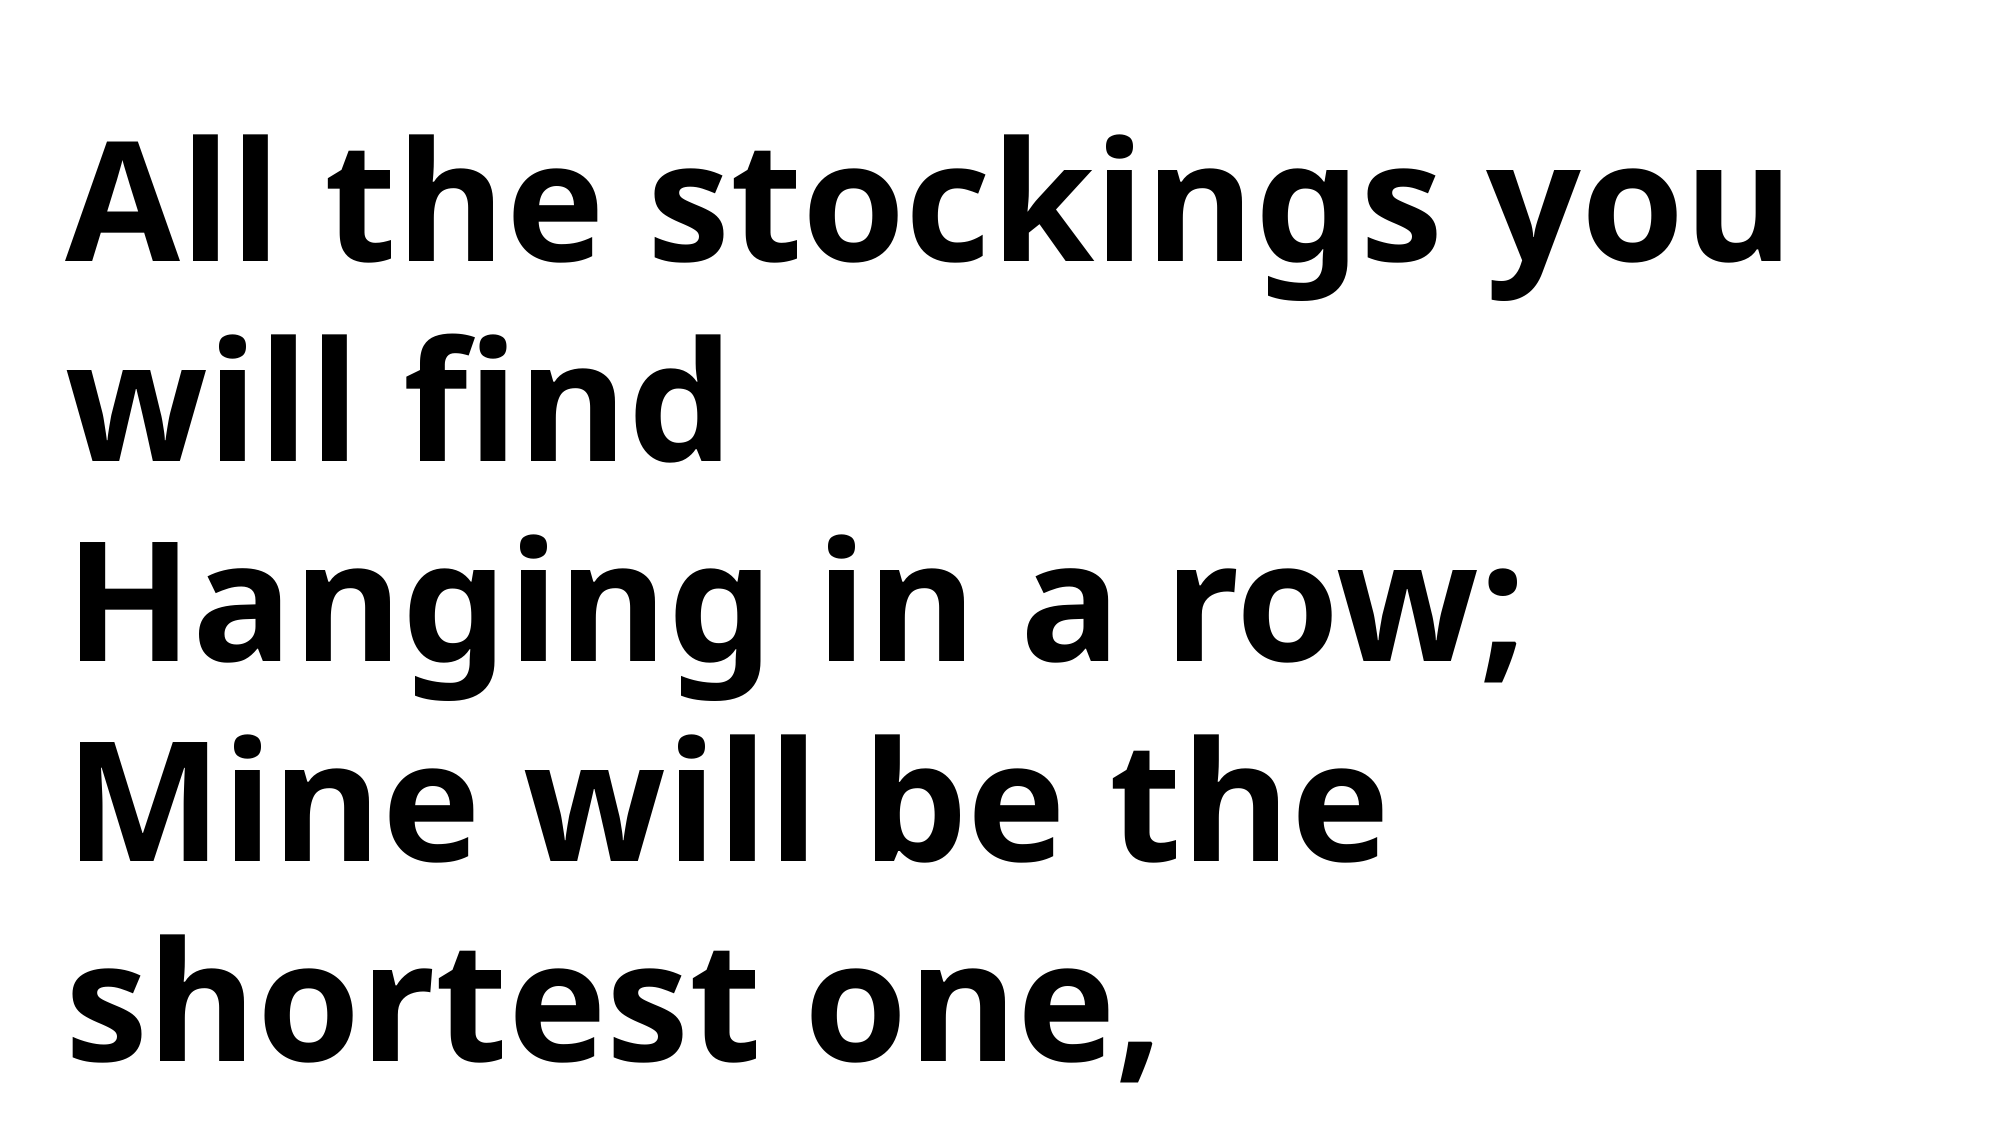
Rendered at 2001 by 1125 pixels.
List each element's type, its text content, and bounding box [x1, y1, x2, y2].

text_box All the stockings you will find Hanging in a row; Mine will be the shortest one, You'll be sure to know. [50, 87, 1950, 1125]
